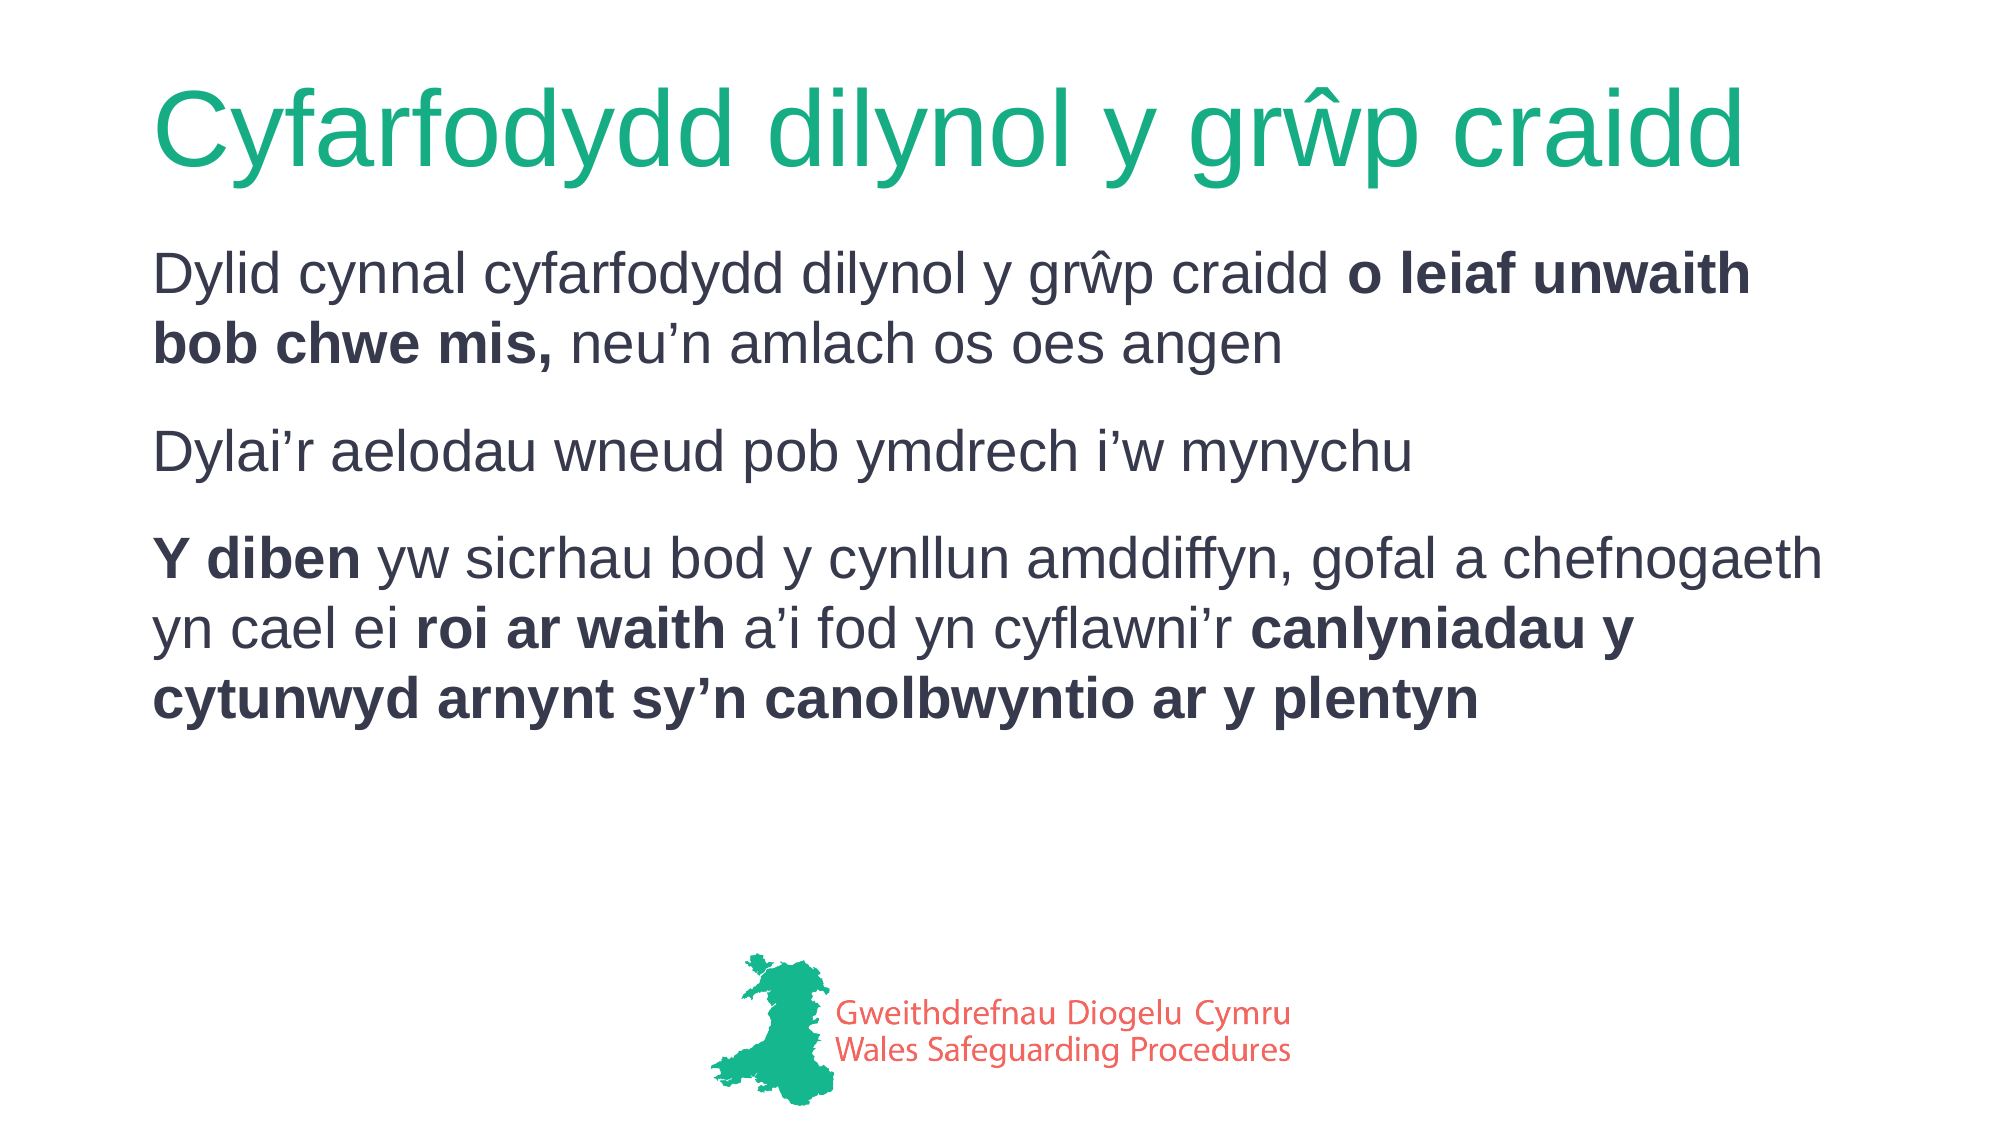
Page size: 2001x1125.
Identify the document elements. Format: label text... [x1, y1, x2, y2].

title Cyfarfodydd dilynol y grŵp craidd [137, 59, 1863, 203]
list Dylid cynnal cyfarfodydd dilynol y grŵp craidd o leiaf unwaith bob chwe mis, neu’n amlach os oes angen Dylai’r aelodau wneud pob ymdrech i’w mynychu Y diben yw sicrhau bod y cynllun amddiffyn, gofal a chefnogaeth yn cael ei roi ar waith a’i fod yn cyflawni’r canlyniadau y cytunwyd arnynt sy’n canolbwyntio ar y plentyn [137, 227, 1863, 1012]
picture [710, 1012, 1290, 1106]
